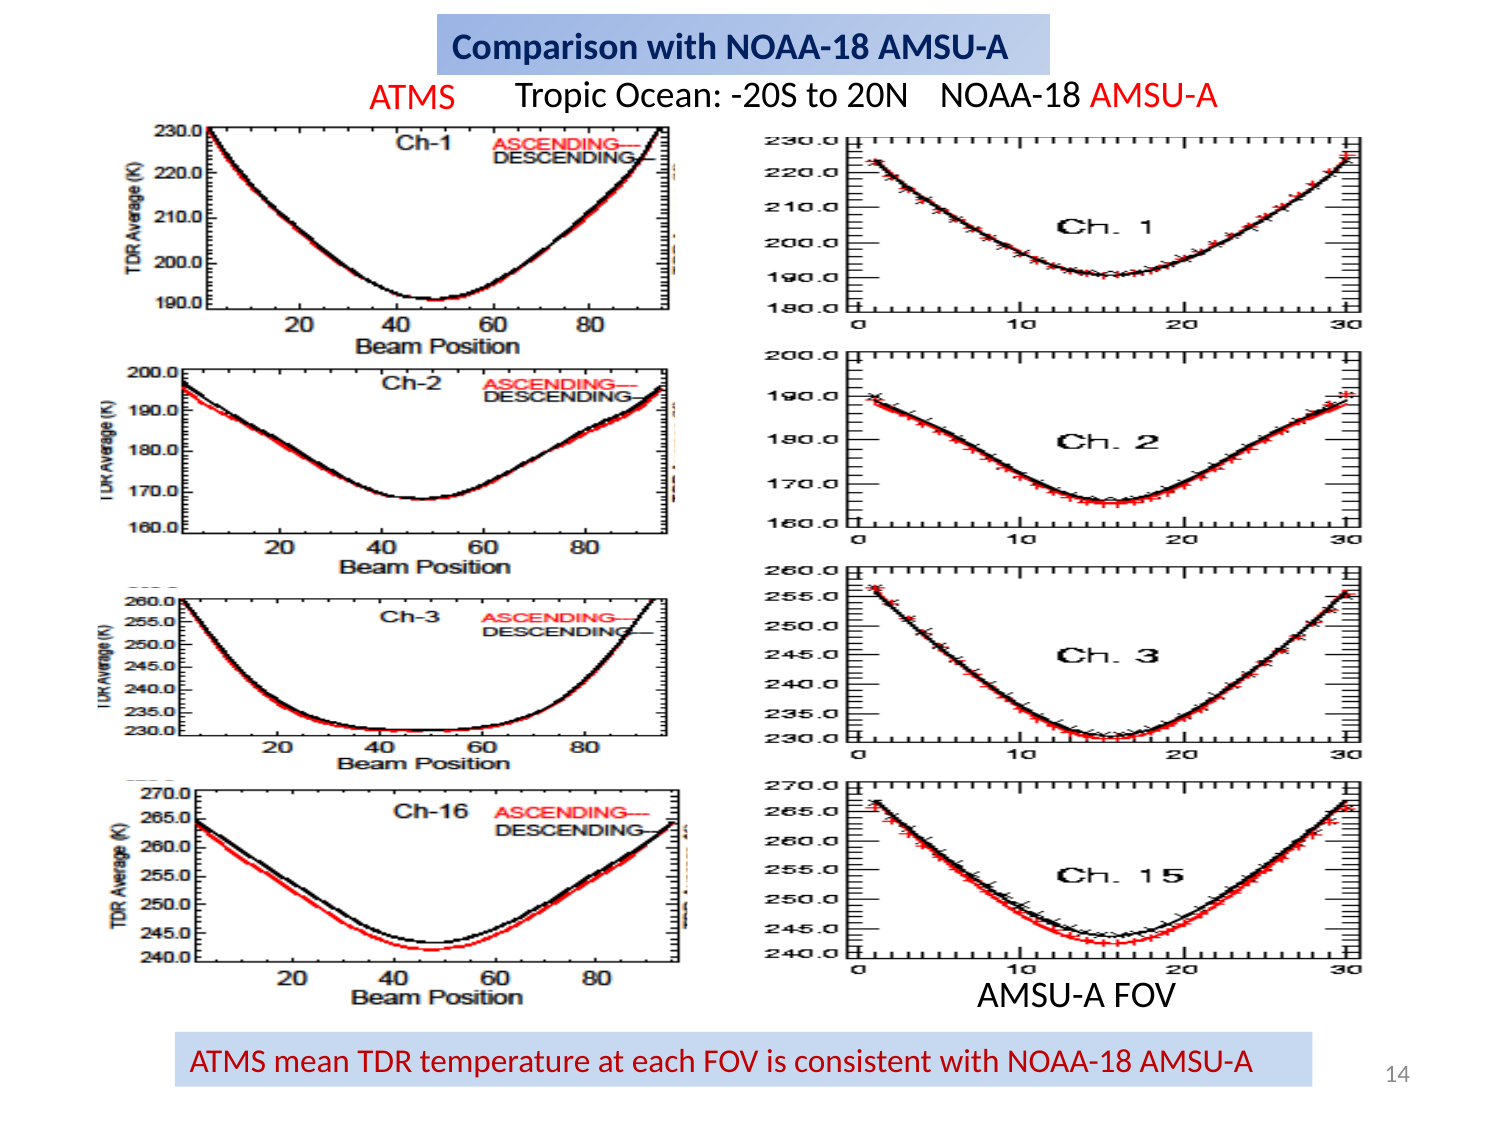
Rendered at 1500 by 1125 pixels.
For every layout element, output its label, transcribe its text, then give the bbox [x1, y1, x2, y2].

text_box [97, 99, 688, 1013]
text_box AMSU-A FOV [962, 996, 1200, 1023]
text_box ATMS mean TDR temperature at each FOV is consistent with NOAA-18 AMSU-A [174, 1031, 1313, 1087]
text_box Comparison with NOAA-18 AMSU-A [437, 14, 1050, 75]
text_box NOAA-18 AMSU-A [988, 62, 1250, 123]
slide_number 14 [1074, 1042, 1425, 1103]
text_box ATMS [224, 64, 500, 98]
picture [749, 137, 1388, 988]
text_box Tropic Ocean: -20S to 20N [500, 75, 988, 123]
